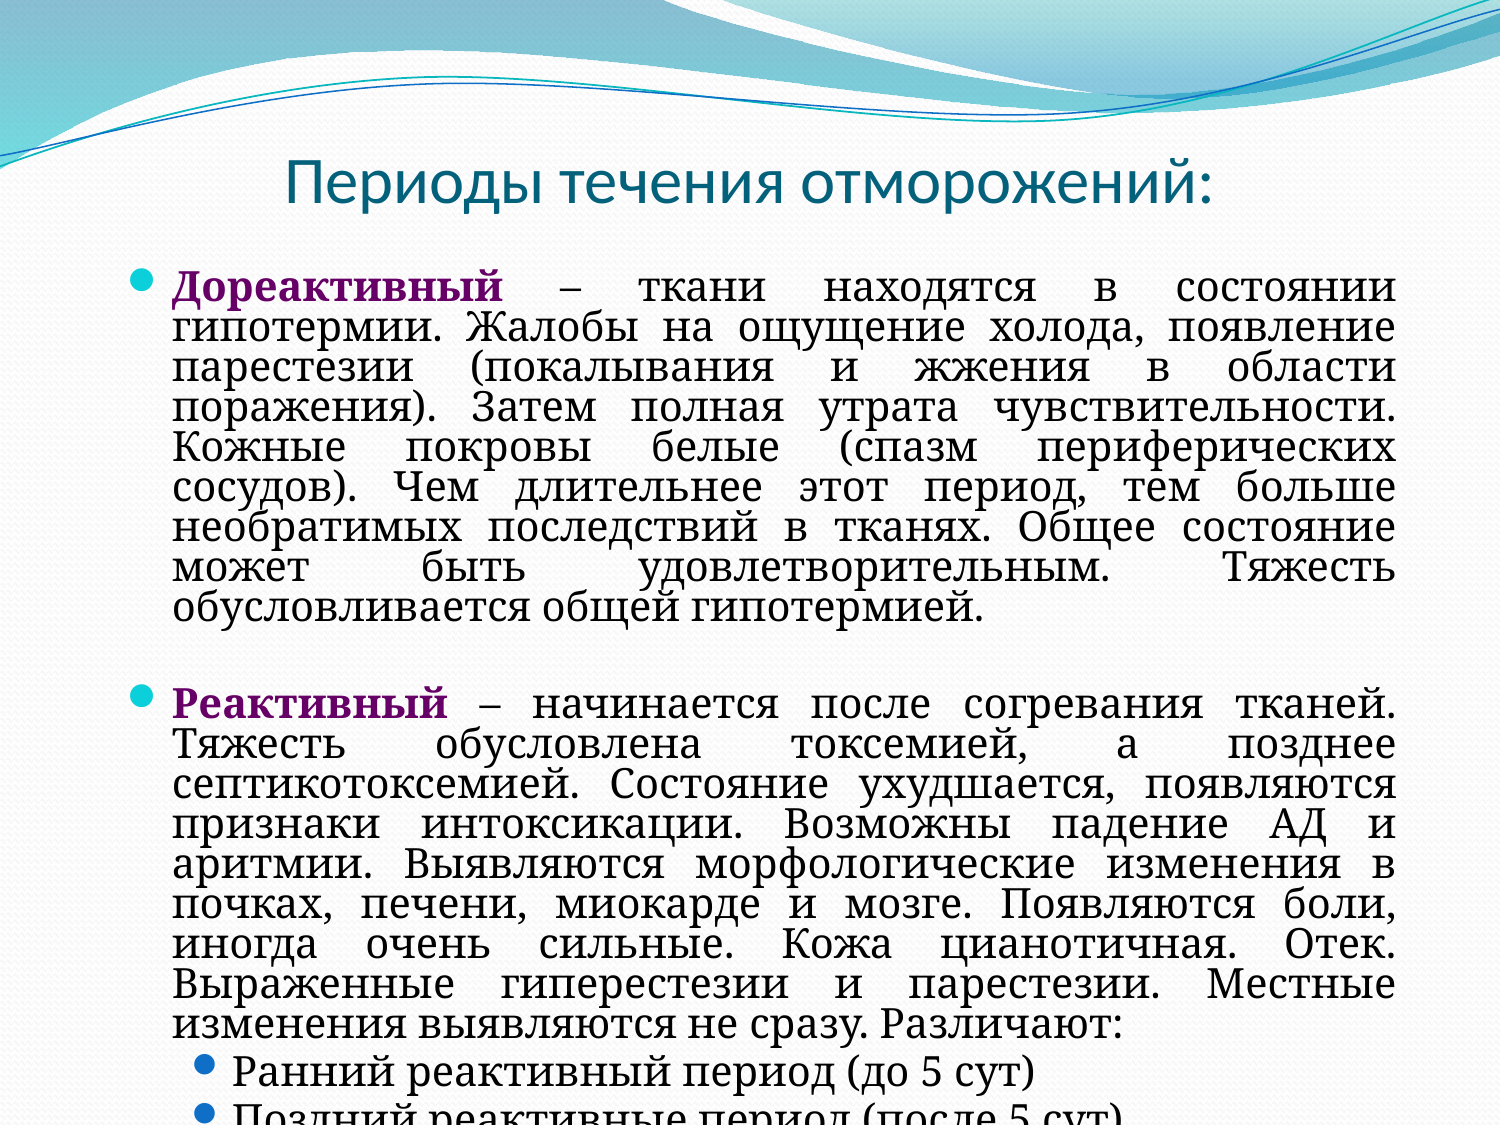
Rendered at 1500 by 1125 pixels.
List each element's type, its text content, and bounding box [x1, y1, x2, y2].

title Периоды течения отморожений: [75, 115, 1425, 220]
list Дореактивный – ткани находятся в состоянии гипотермии. Жалобы на ощущение холода, появление парестезии (покалывания и жжения в области поражения). Затем полная утрата чувствительности. Кожные покровы белые (спазм периферических сосудов). Чем длительнее этот период, тем больше необратимых последствий в тканях. Общее состояние может быть удовлетворительным. Тяжесть обусловливается общей гипотермией. Реактивный – начинается после согревания тканей. Тяжесть обусловлена токсемией, а позднее септикотоксемией. Состояние ухудшается, появляются признаки интоксикации. Возможны падение АД и аритмии. Выявляются морфологические изменения в почках, печени, миокарде и мозге. Появляются боли, иногда очень сильные. Кожа цианотичная. Отек. Выраженные гиперестезии и парестезии. Местные изменения выявляются не сразу. Различают: Ранний реактивный период (до 5 сут) Поздний реактивные период (после 5 сут) [112, 262, 1412, 1006]
